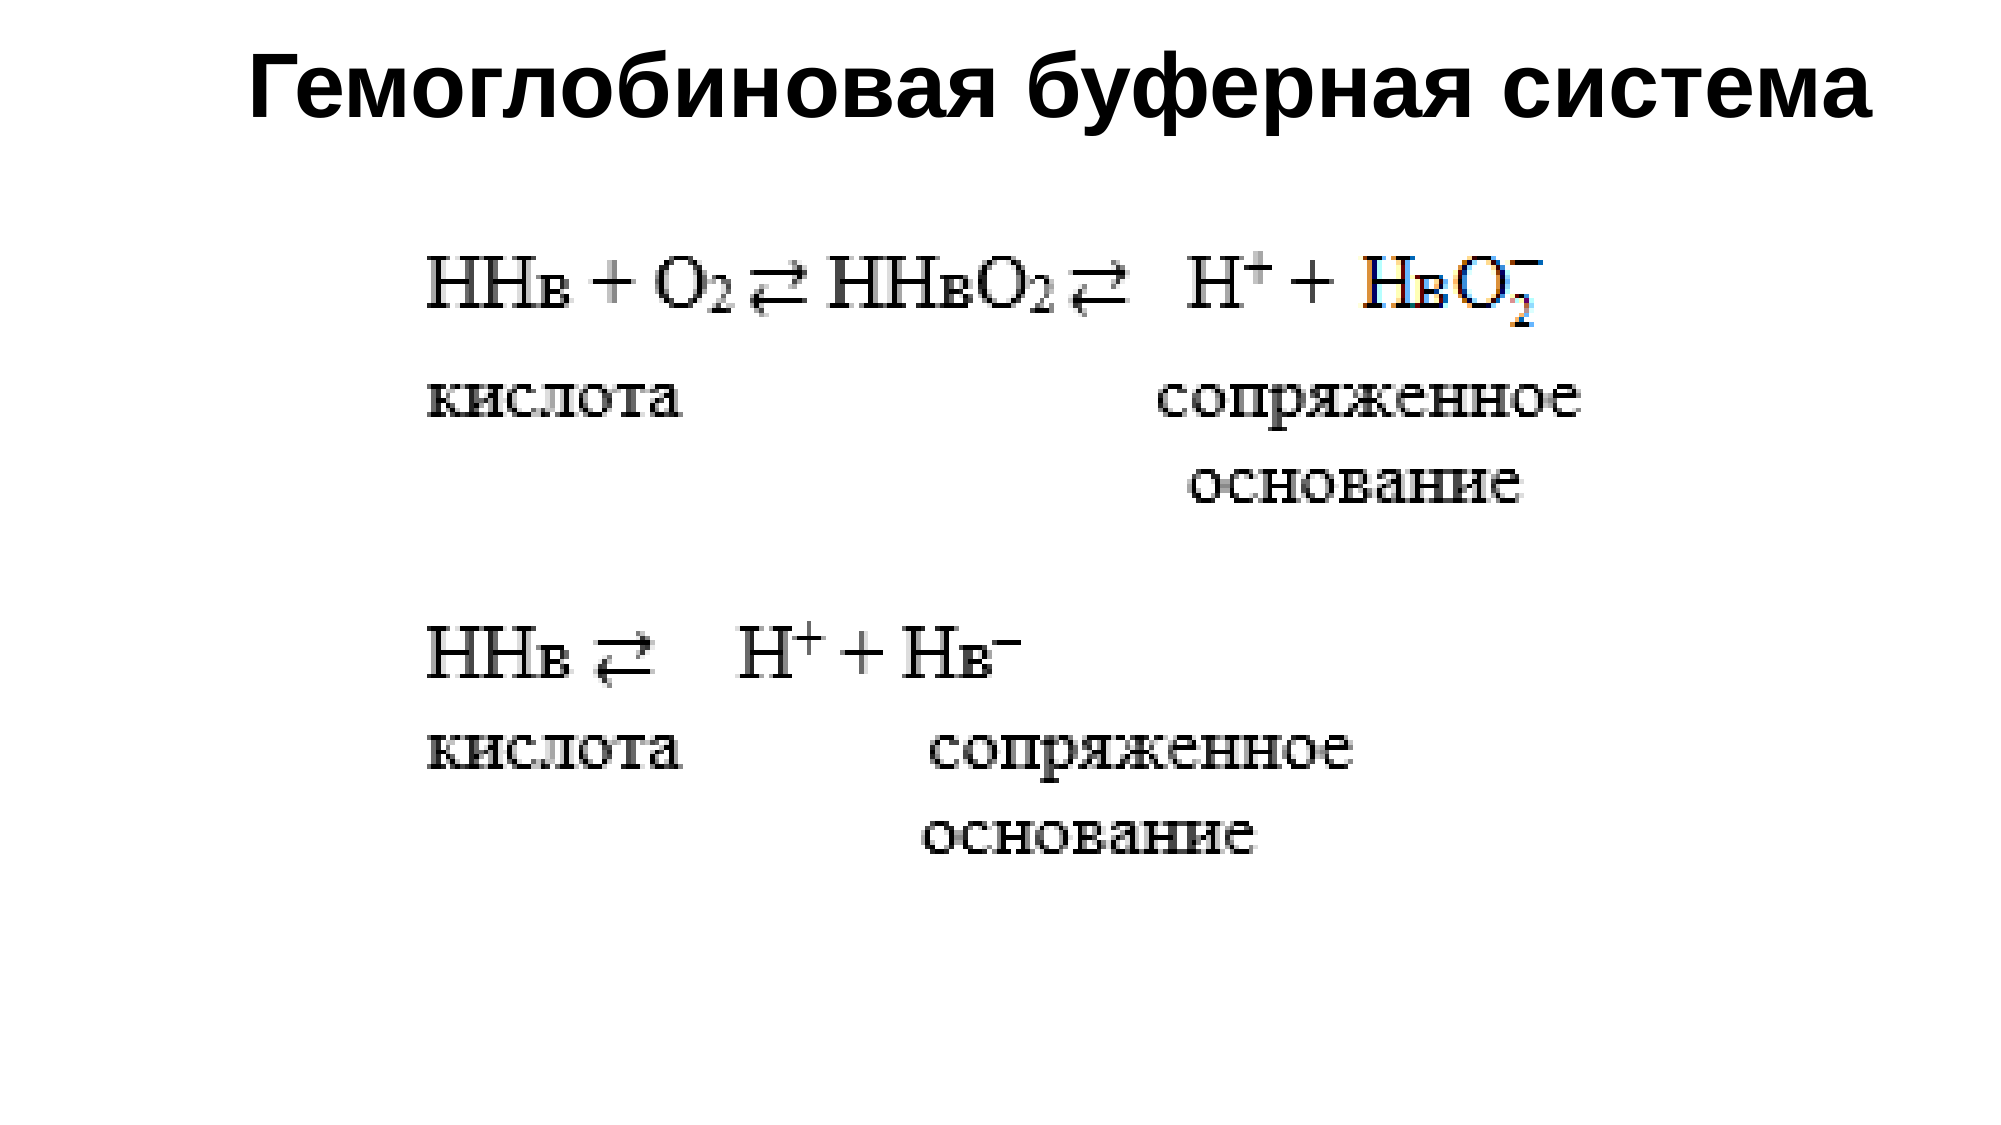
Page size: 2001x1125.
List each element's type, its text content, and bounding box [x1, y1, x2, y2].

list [389, 185, 1653, 940]
text_box Гемоглобиновая буферная система [232, 18, 1915, 143]
